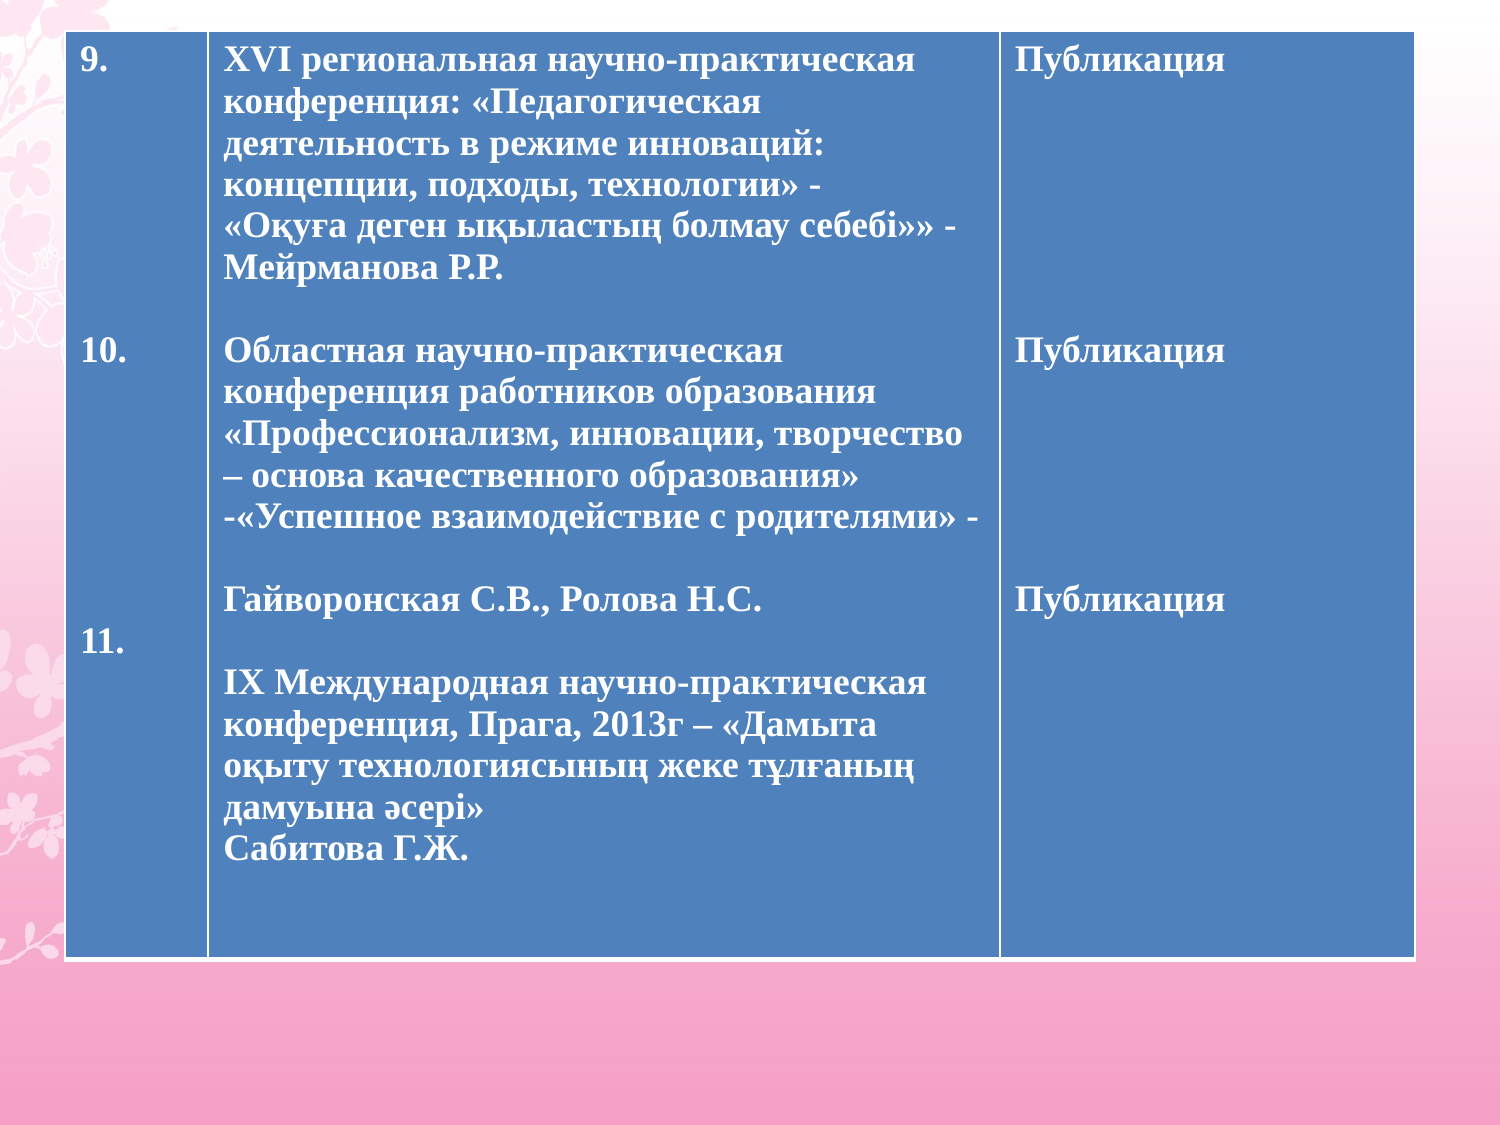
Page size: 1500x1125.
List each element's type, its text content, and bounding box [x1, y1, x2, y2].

table_header XVI региональная научно-практическая конференция: «Педагогическая деятельность в режиме инноваций: концепции, подходы, технологии» - «Оқуға деген ықыластың болмау себебі»» - Мейрманова Р.Р. Областная научно-практическая конференция работников образования «Профессионализм, инновации, творчество – основа качественного образования» -«Успешное взаимодействие с родителями» - Гайворонская С.В., Ролова Н.С. IX Международная научно-практическая конференция, Прага, 2013г – «Дамыта оқыту технологиясының жеке тұлғаның дамуына әсері» Сабитова Г.Ж. [209, 32, 999, 957]
table_header 9. 10. 11. [66, 32, 207, 957]
table_header Публикация Публикация Публикация [1001, 32, 1414, 957]
picture [0, 0, 1500, 1125]
